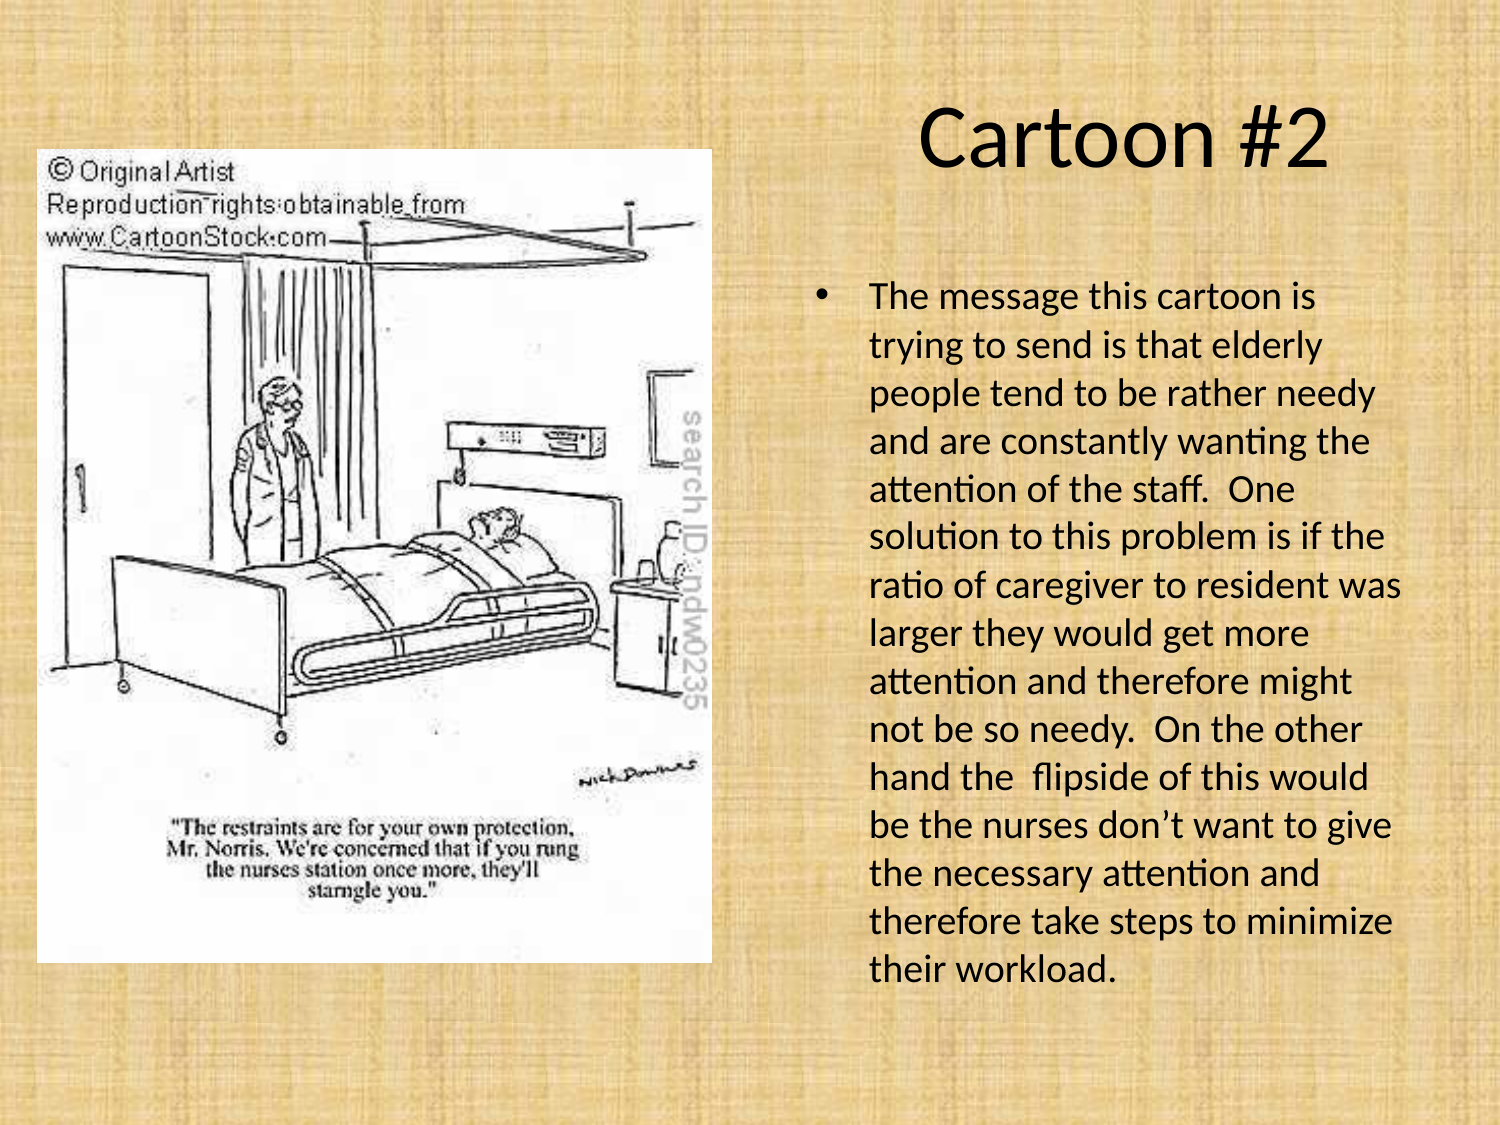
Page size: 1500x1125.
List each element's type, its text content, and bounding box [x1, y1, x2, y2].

list The message this cartoon is trying to send is that elderly people tend to be rather needy and are constantly wanting the attention of the staff. One solution to this problem is if the ratio of caregiver to resident was larger they would get more attention and therefore might not be so needy. On the other hand the flipside of this would be the nurses don’t want to give the necessary attention and therefore take steps to minimize their workload. [800, 262, 1425, 1018]
title Cartoon #2 [837, 37, 1413, 225]
picture [0, 0, 1500, 1125]
